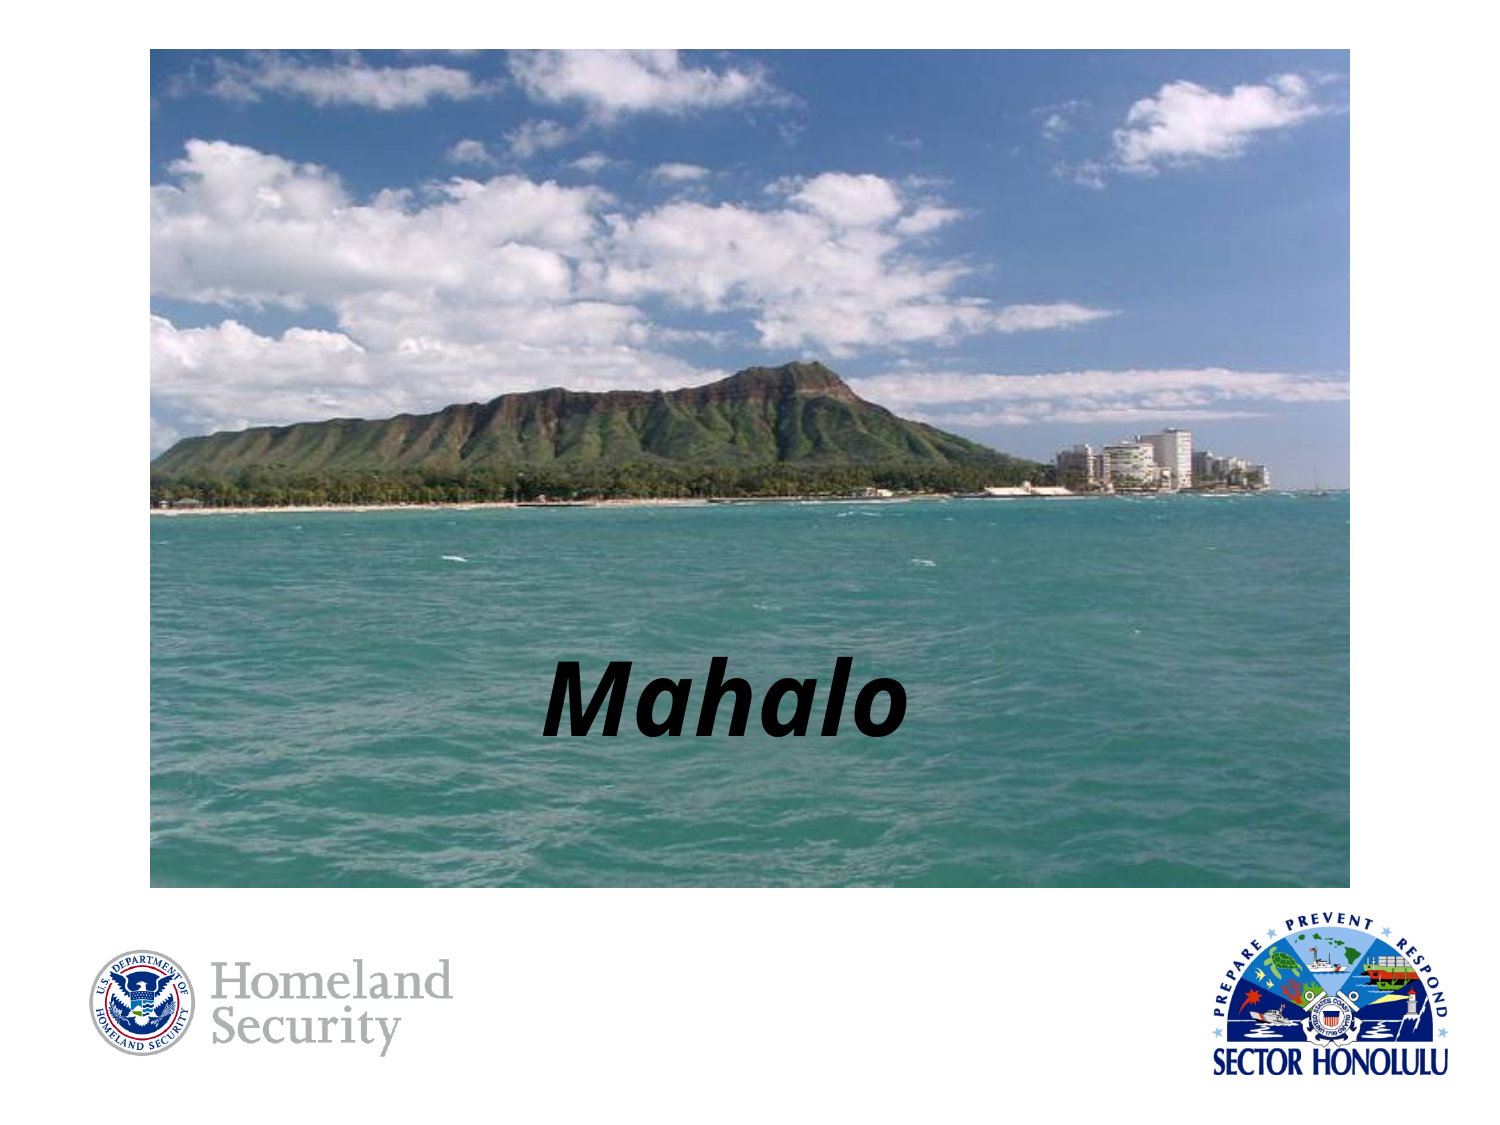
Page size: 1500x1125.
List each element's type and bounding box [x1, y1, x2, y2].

picture [87, 949, 455, 1057]
picture [1212, 912, 1448, 1075]
picture [149, 49, 1351, 888]
